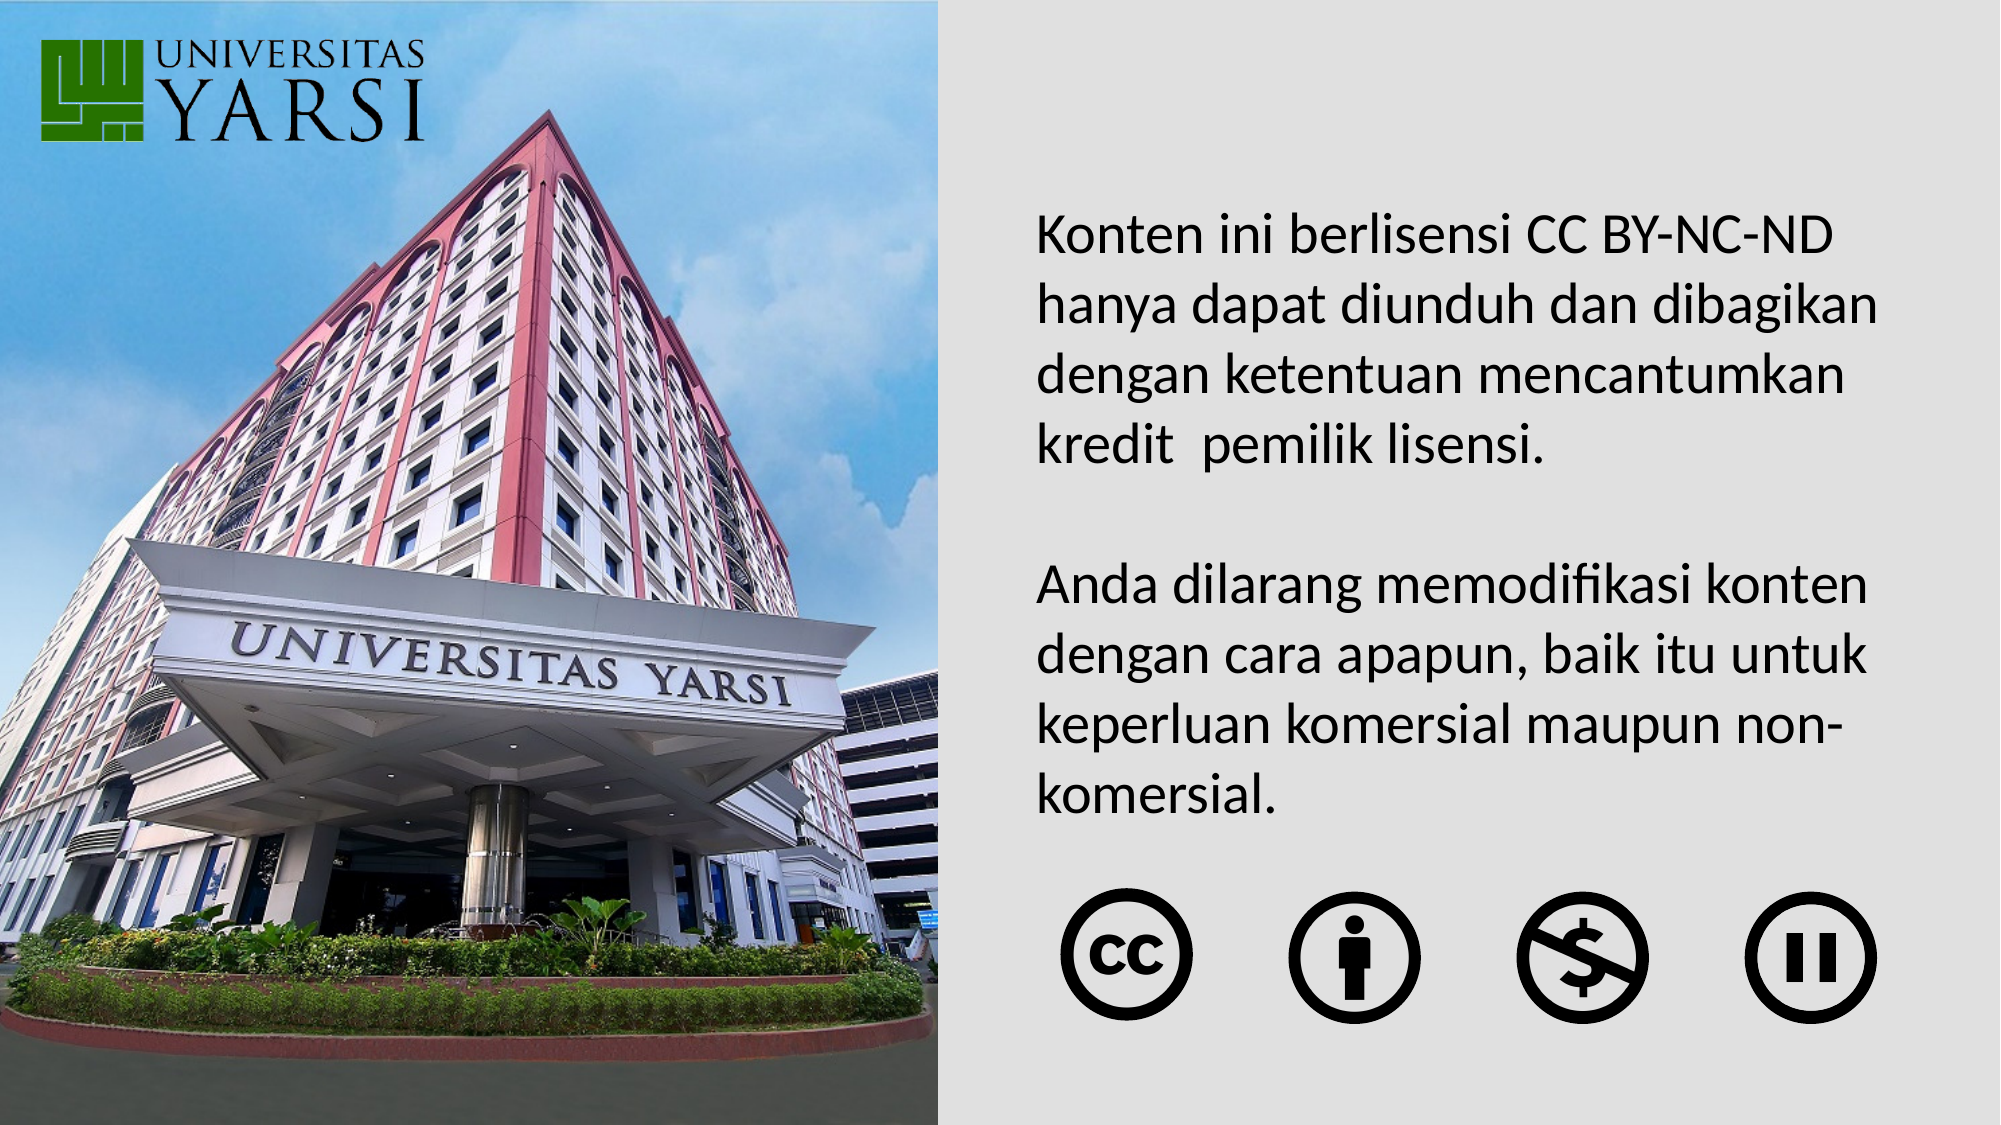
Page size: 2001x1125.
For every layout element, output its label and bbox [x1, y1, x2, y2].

picture [1747, 894, 1874, 1021]
picture [1519, 894, 1646, 1021]
picture [1291, 894, 1418, 1021]
picture [0, 0, 938, 1125]
picture [1063, 891, 1190, 1018]
